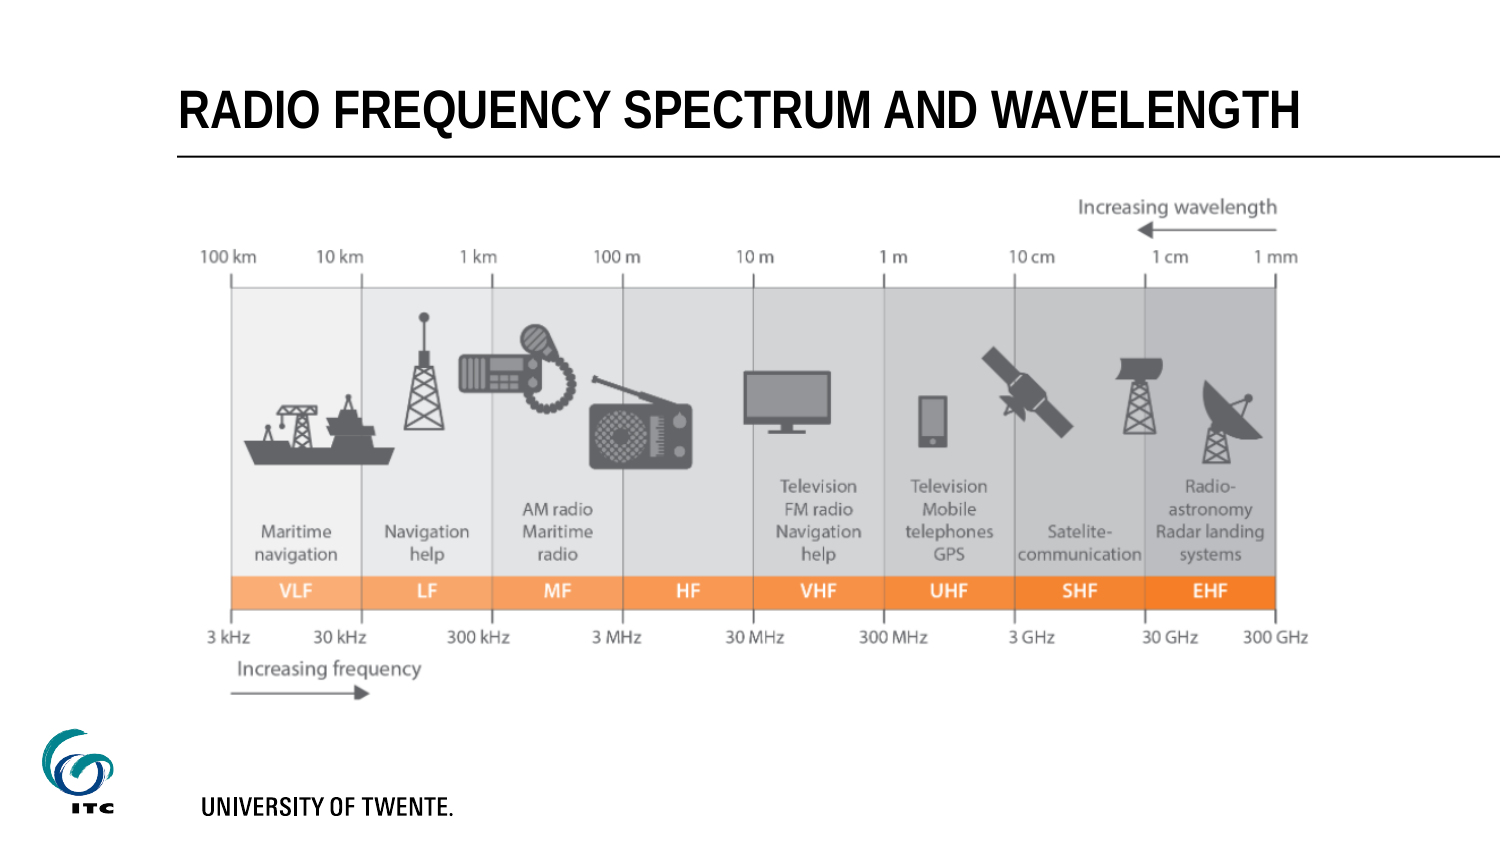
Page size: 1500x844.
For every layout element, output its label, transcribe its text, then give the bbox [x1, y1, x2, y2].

picture [41, 728, 114, 814]
title Radio frequency spectrum and wavelength [178, 48, 1455, 140]
picture [194, 173, 1341, 713]
